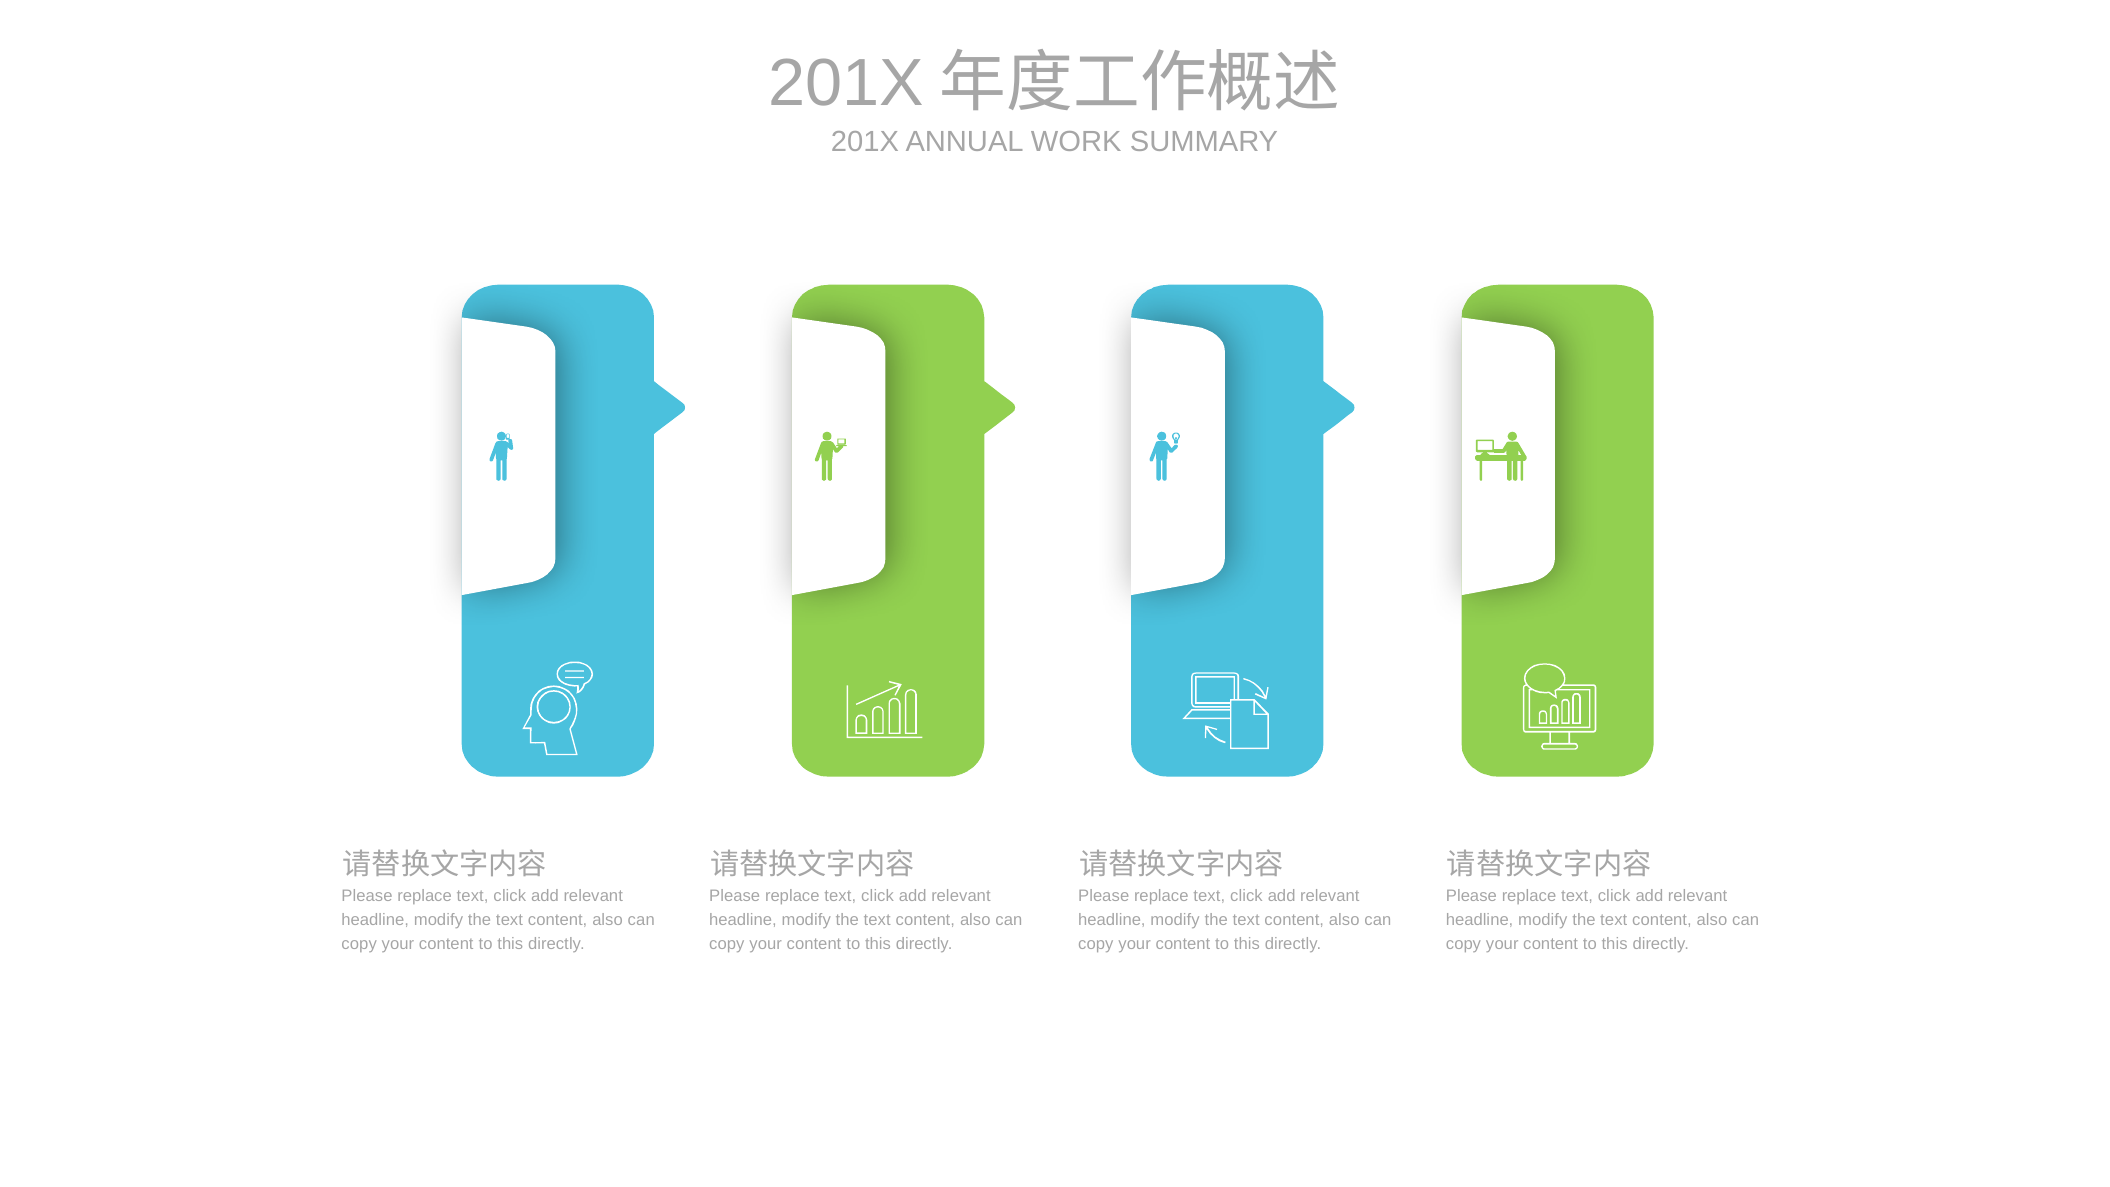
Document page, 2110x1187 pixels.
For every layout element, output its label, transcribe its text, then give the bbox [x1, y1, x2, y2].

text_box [791, 317, 886, 596]
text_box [1461, 317, 1555, 596]
text_box [461, 284, 686, 777]
text_box 201X年度工作概述 [730, 38, 1379, 119]
text_box Please replace text, click add relevant headline, modify the text content, also can copy your content to this directly. [1431, 873, 1782, 960]
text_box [522, 661, 1597, 756]
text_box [461, 317, 556, 596]
text_box [791, 284, 1016, 661]
text_box [1131, 284, 1355, 661]
text_box [1461, 284, 1654, 777]
text_box Please replace text, click add relevant headline, modify the text content, also can copy your content to this directly. [326, 873, 677, 960]
text_box [794, 756, 982, 777]
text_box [1131, 317, 1225, 596]
text_box 请替换文字内容 [1064, 831, 1299, 888]
text_box [1133, 756, 1321, 777]
text_box 请替换文字内容 [695, 831, 930, 888]
text_box 请替换文字内容 [327, 831, 563, 888]
text_box Please replace text, click add relevant headline, modify the text content, also can copy your content to this directly. [694, 873, 1045, 960]
text_box Please replace text, click add relevant headline, modify the text content, also can copy your content to this directly. [1063, 873, 1414, 960]
text_box 201X ANNUAL WORK SUMMARY [824, 122, 1285, 158]
text_box 请替换文字内容 [1432, 831, 1667, 888]
